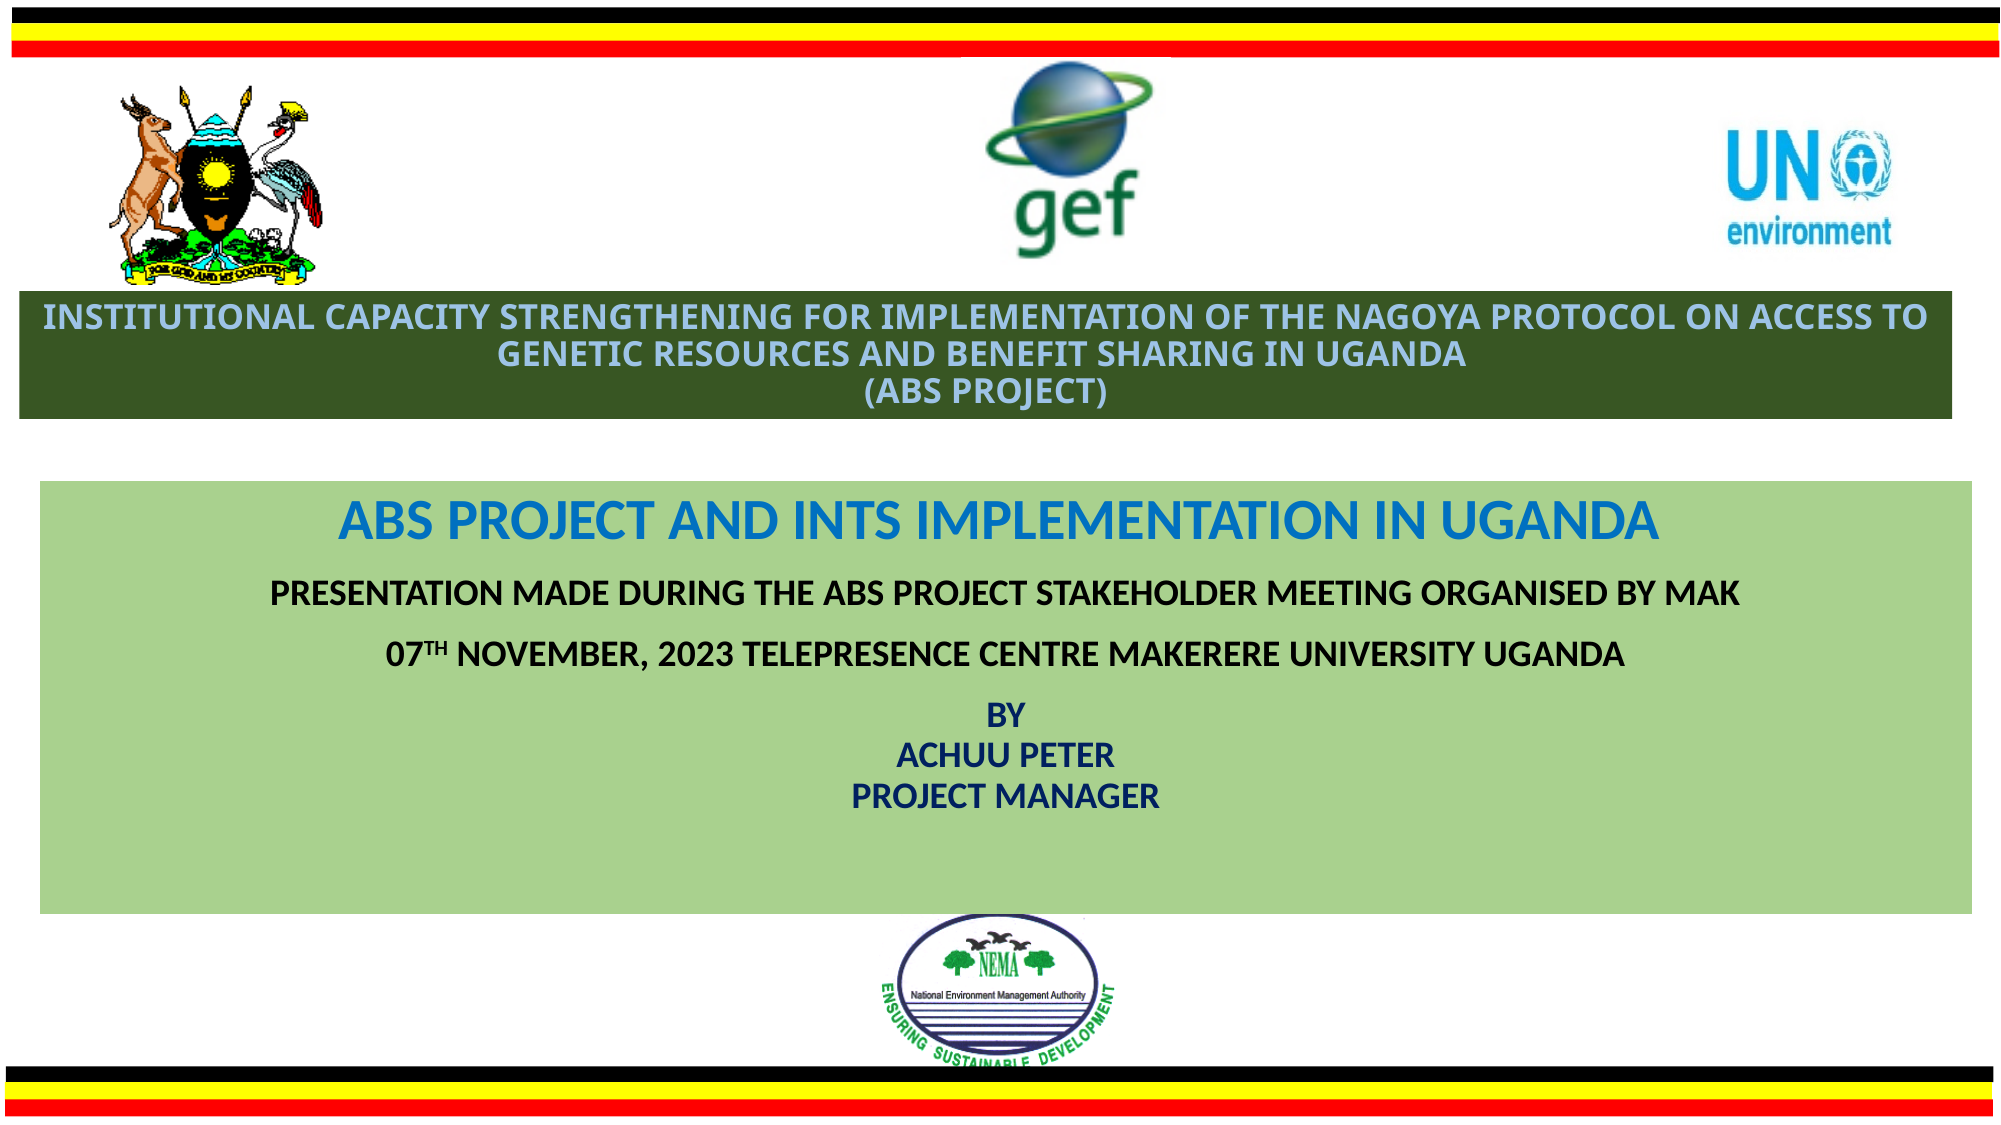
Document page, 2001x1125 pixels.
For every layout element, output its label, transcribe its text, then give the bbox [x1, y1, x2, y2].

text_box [4, 1066, 1994, 1117]
picture [108, 82, 324, 285]
picture [879, 907, 1118, 1066]
picture [1697, 89, 1921, 285]
picture [961, 57, 1171, 285]
title INSTITUTIONAL CAPACITY STRENGTHENING FOR IMPLEMENTATION OF THE NAGOYA PROTOCOL ON ACCESS TO GENETIC RESOURCES AND BENEFIT SHARING IN UGANDA (ABS PROJECT) [19, 291, 1953, 419]
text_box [11, 7, 2000, 58]
subtitle ABS PROJECT AND INTS IMPLEMENTATION IN UGANDA PRESENTATION MADE DURING THE ABS PROJECT STAKEHOLDER MEETING ORGANISED BY MAK 07TH NOVEMBER, 2023 TELEPRESENCE CENTRE MAKERERE UNIVERSITY UGANDA BY ACHUU PETER PROJECT MANAGER [40, 481, 1972, 914]
